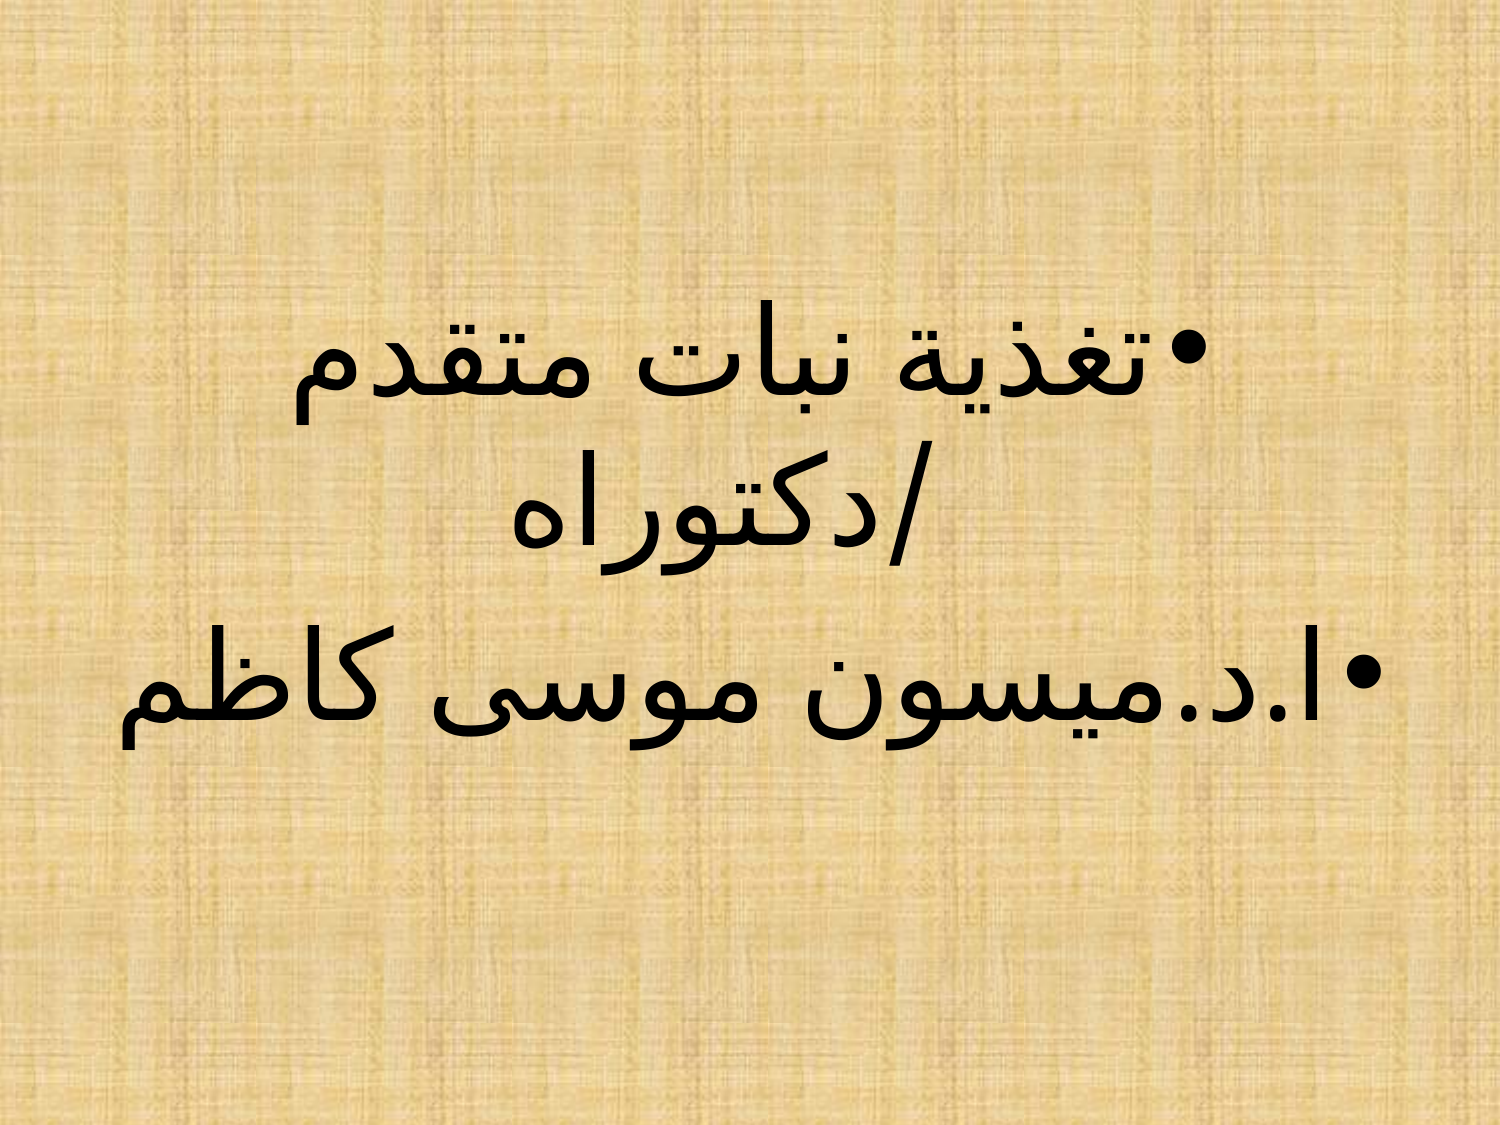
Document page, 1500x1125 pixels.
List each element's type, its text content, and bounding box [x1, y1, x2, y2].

list تغذية نبات متقدم /دكتوراه ا.د.ميسون موسى كاظم [75, 262, 1425, 1005]
picture [0, 0, 1500, 1125]
